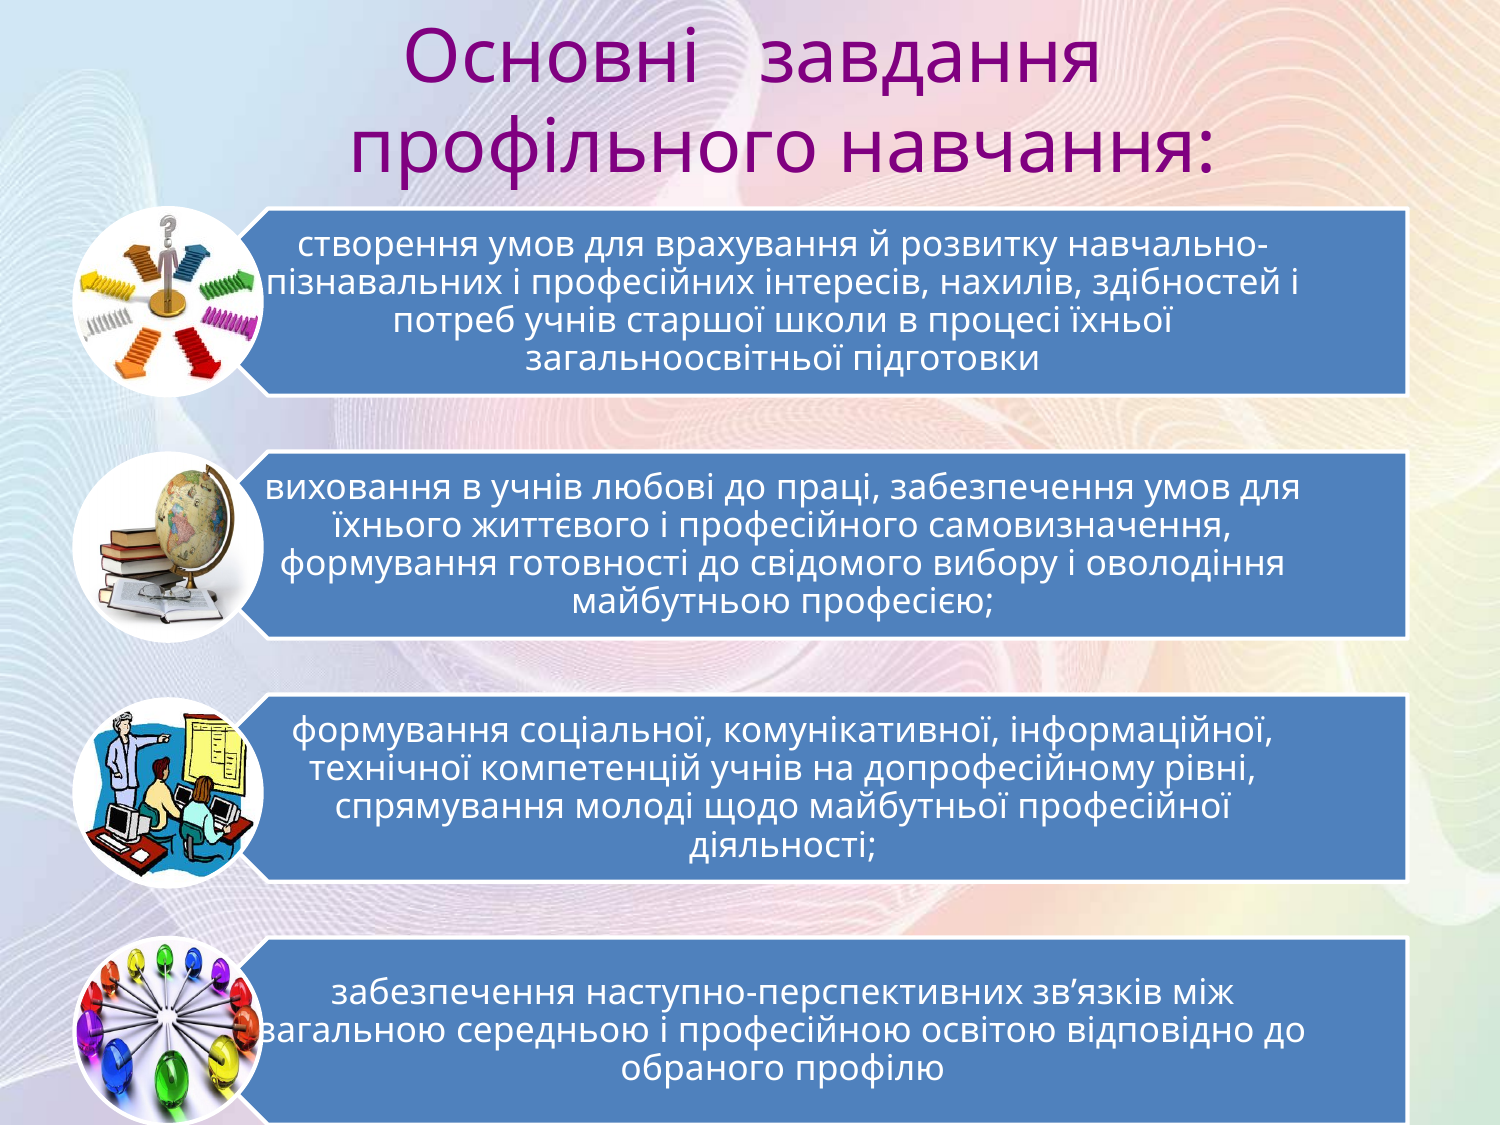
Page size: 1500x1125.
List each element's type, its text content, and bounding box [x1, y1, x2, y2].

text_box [0, 207, 1500, 1125]
picture [0, 0, 1500, 207]
text_box Основні завдання профільного навчання: [182, 0, 1383, 195]
